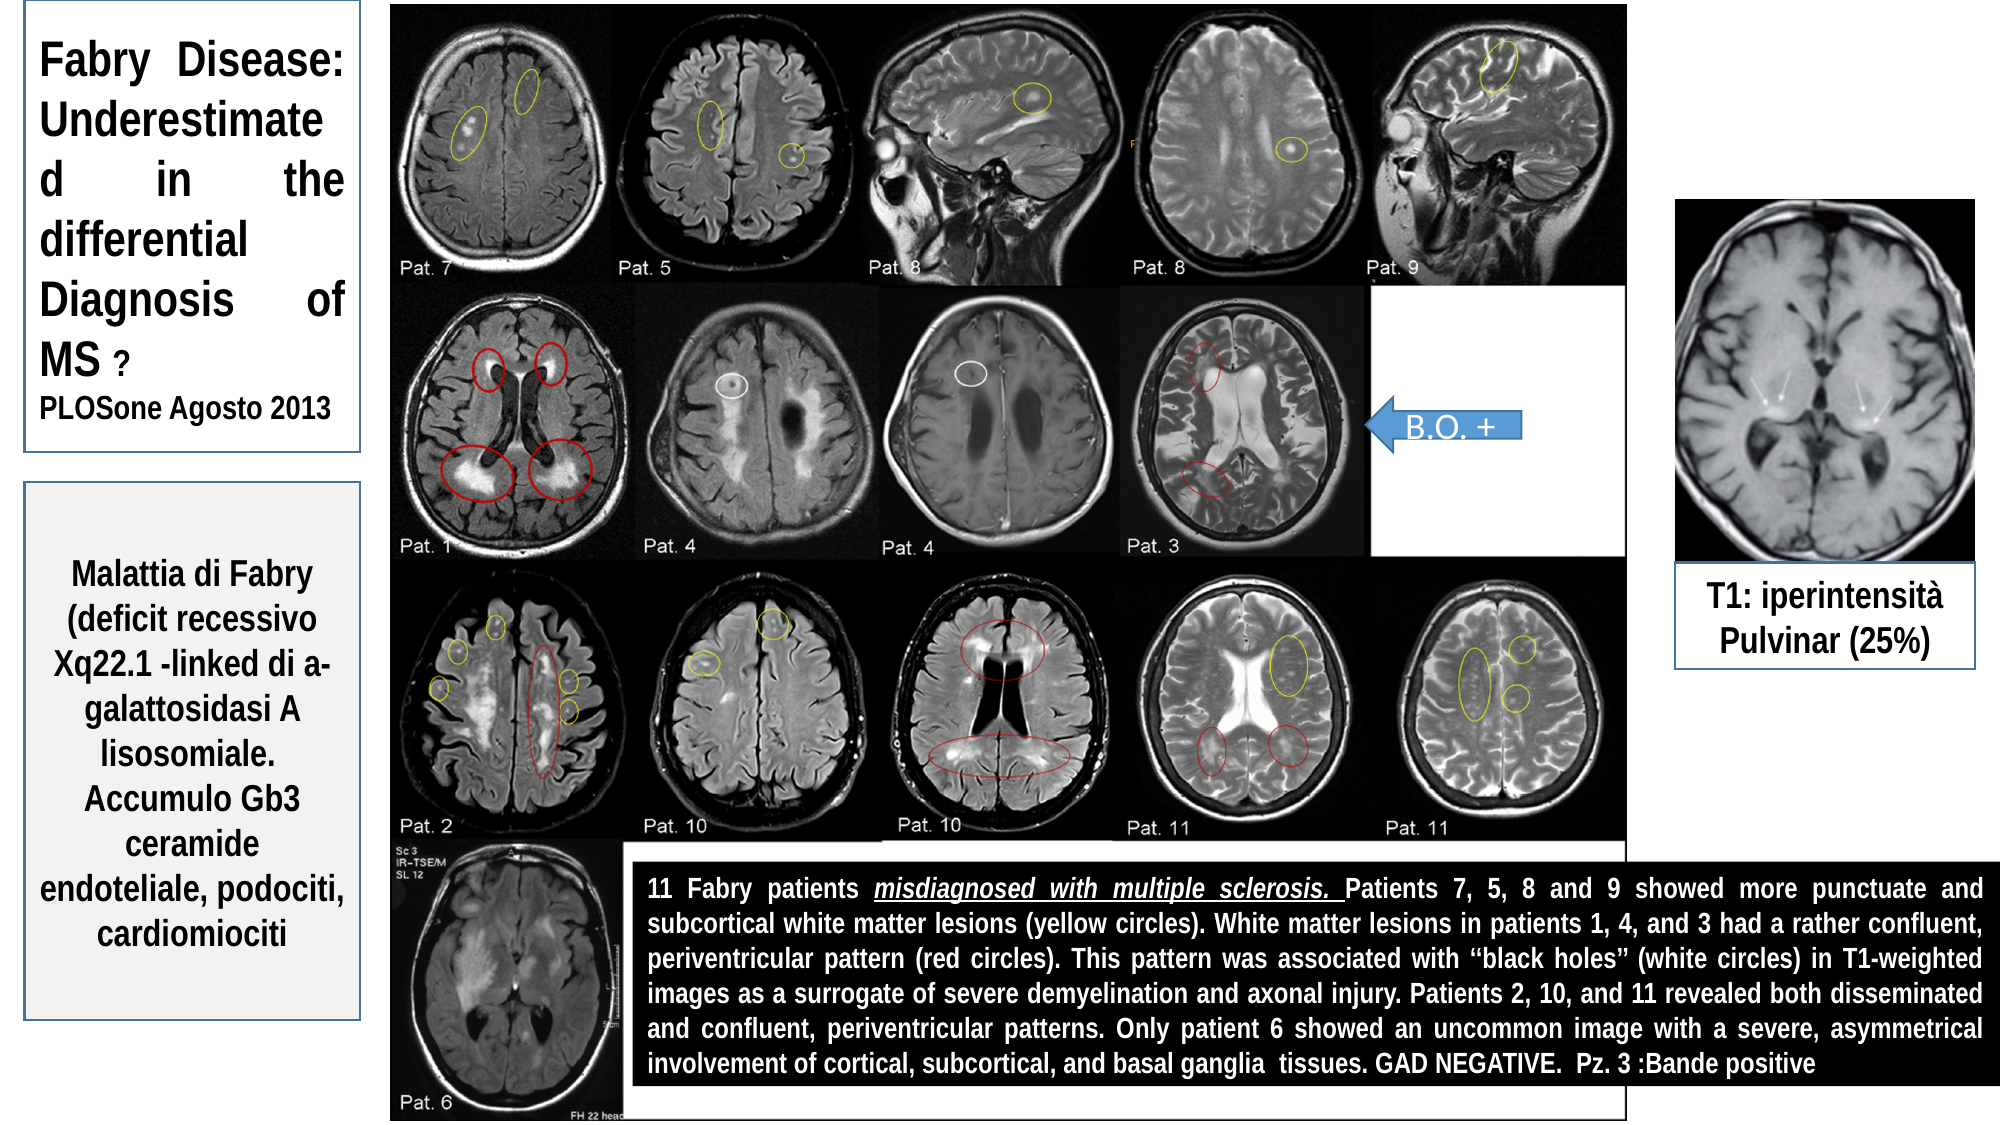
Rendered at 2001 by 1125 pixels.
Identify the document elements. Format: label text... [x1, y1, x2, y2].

text_box Malattia di Fabry (deficit recessivo Xq22.1 -linked di a-galattosidasi A lisosomiale. Accumulo Gb3 ceramide endoteliale, podociti, cardiomiociti [23, 481, 361, 1021]
text_box T1: iperintensità Pulvinar (25%) [1674, 561, 1976, 670]
picture [385, 0, 1632, 1125]
text_box 11 Fabry patients misdiagnosed with multiple sclerosis. Patients 7, 5, 8 and 9 showed more punctuate and subcortical white matter lesions (yellow circles). White matter lesions in patients 1, 4, and 3 had a rather confluent, periventricular pattern (red circles). This pattern was associated with ‘‘black holes’’ (white circles) in T1-weighted images as a surrogate of severe demyelination and axonal injury. Patients 2, 10, and 11 revealed both disseminated and confluent, periventricular patterns. Only patient 6 showed an uncommon image with a severe, asymmetrical involvement of cortical, subcortical, and basal ganglia tissues. GAD NEGATIVE. Pz. 3 :Bande positive [1632, 861, 2000, 1087]
text_box Fabry Disease: Underestimated in the differential Diagnosis of MS ? PLOSone Agosto 2013 [23, 0, 361, 453]
picture [1675, 199, 1975, 563]
